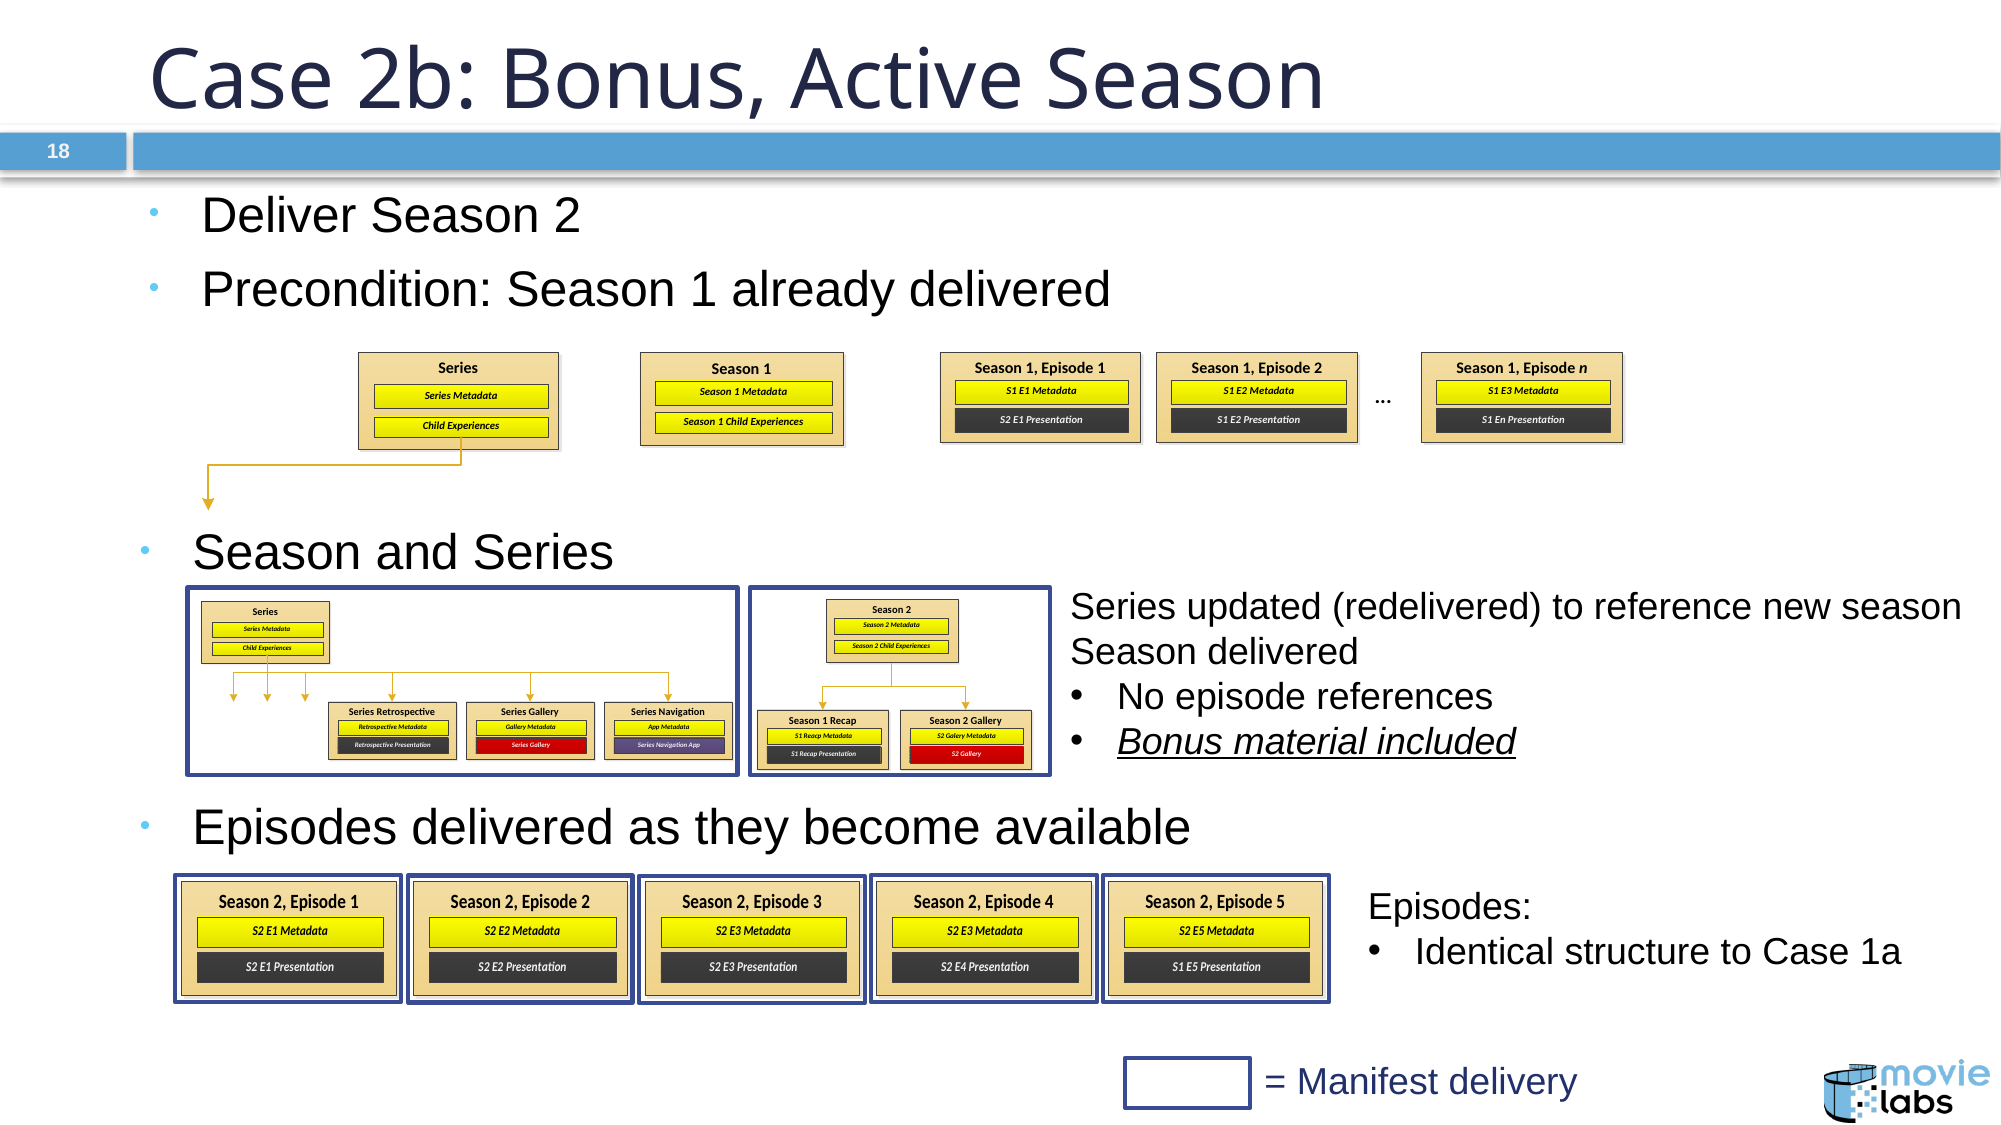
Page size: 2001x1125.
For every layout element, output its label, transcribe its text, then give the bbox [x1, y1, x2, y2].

text_box [185, 588, 740, 777]
picture [199, 349, 564, 513]
picture [637, 349, 849, 451]
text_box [174, 874, 1330, 1004]
text_box Series updated (redelivered) to reference new season Season delivered No episode references Bonus material included [1055, 574, 1978, 770]
picture [755, 597, 1035, 773]
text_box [1124, 1049, 1595, 1111]
text_box Season and Series [124, 512, 1909, 588]
picture [1824, 1059, 1990, 1123]
list Deliver Season 2 Precondition: Season 1 already delivered [133, 174, 1918, 313]
text_box [748, 588, 1052, 777]
text_box Episodes: Identical structure to Case 1a [1353, 874, 1917, 980]
text_box Episodes delivered as they become available [124, 787, 1909, 863]
picture [937, 349, 1628, 448]
picture [199, 599, 736, 763]
title Case 2b: Bonus, Active Season [133, 37, 1918, 113]
